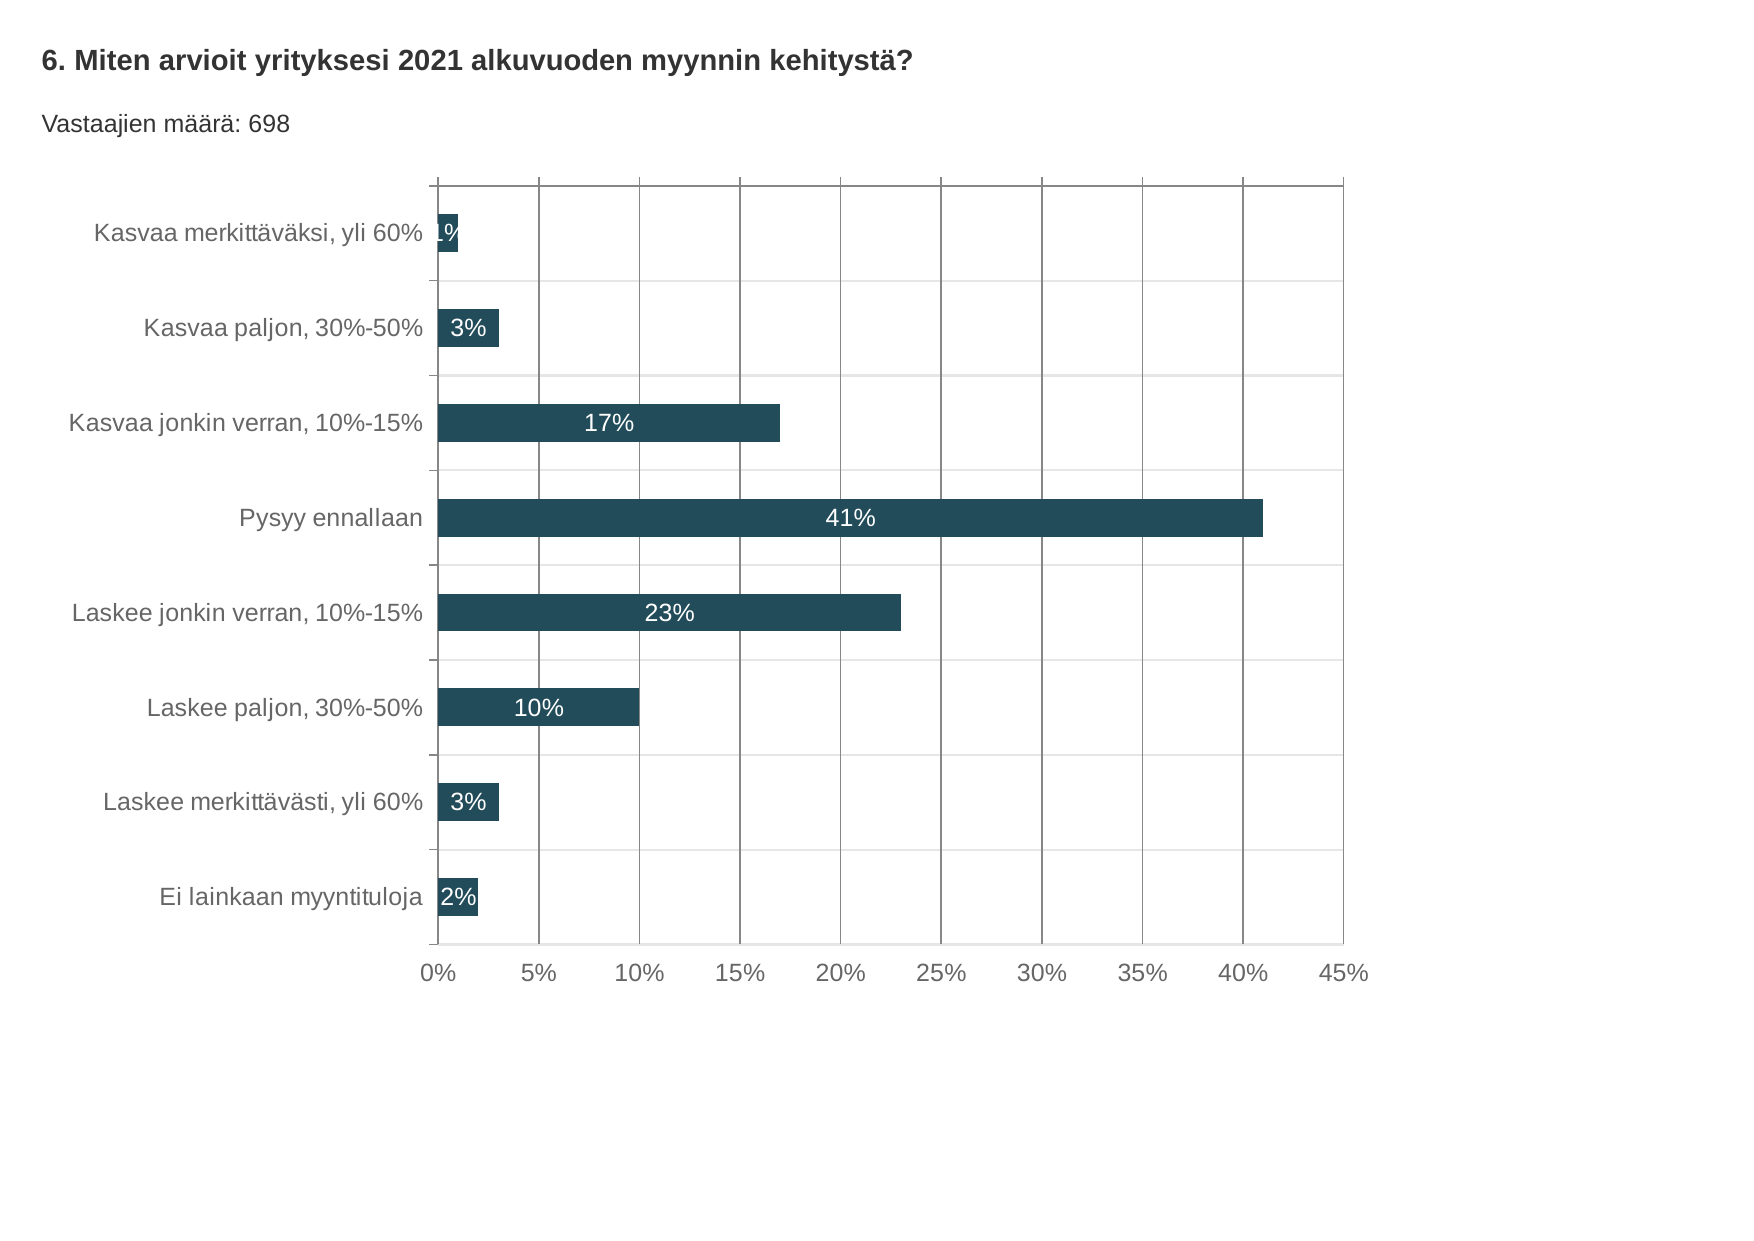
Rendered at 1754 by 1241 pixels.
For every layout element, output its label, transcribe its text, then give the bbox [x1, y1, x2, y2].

text_box 6. Miten arvioit yrityksesi 2021 alkuvuoden myynnin kehitystä? [40, 40, 1716, 79]
chart [41, 168, 1397, 1003]
text_box Vastaajien määrä: 698 [40, 106, 1716, 140]
